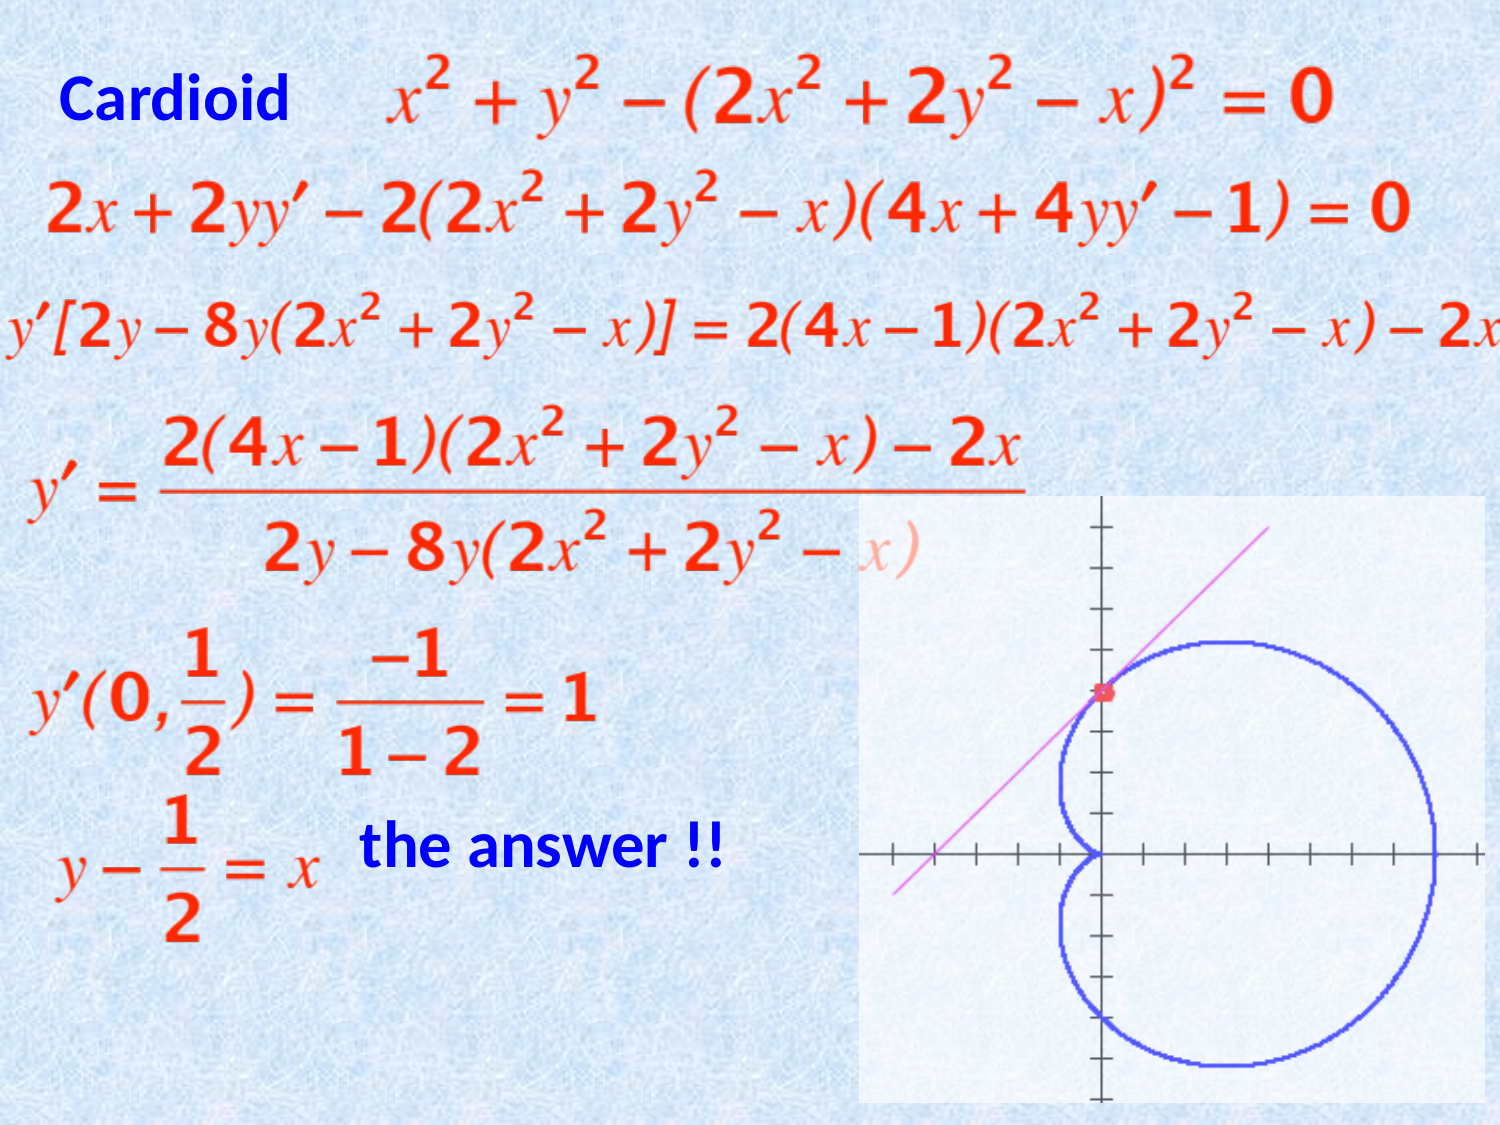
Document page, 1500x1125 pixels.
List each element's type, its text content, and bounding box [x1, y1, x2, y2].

list Cardioid the answer !! [44, 46, 1459, 276]
list Cardioid the answer !! [44, 597, 854, 1076]
list Cardioid the answer !! [44, 370, 1459, 495]
picture [0, 0, 1500, 1125]
